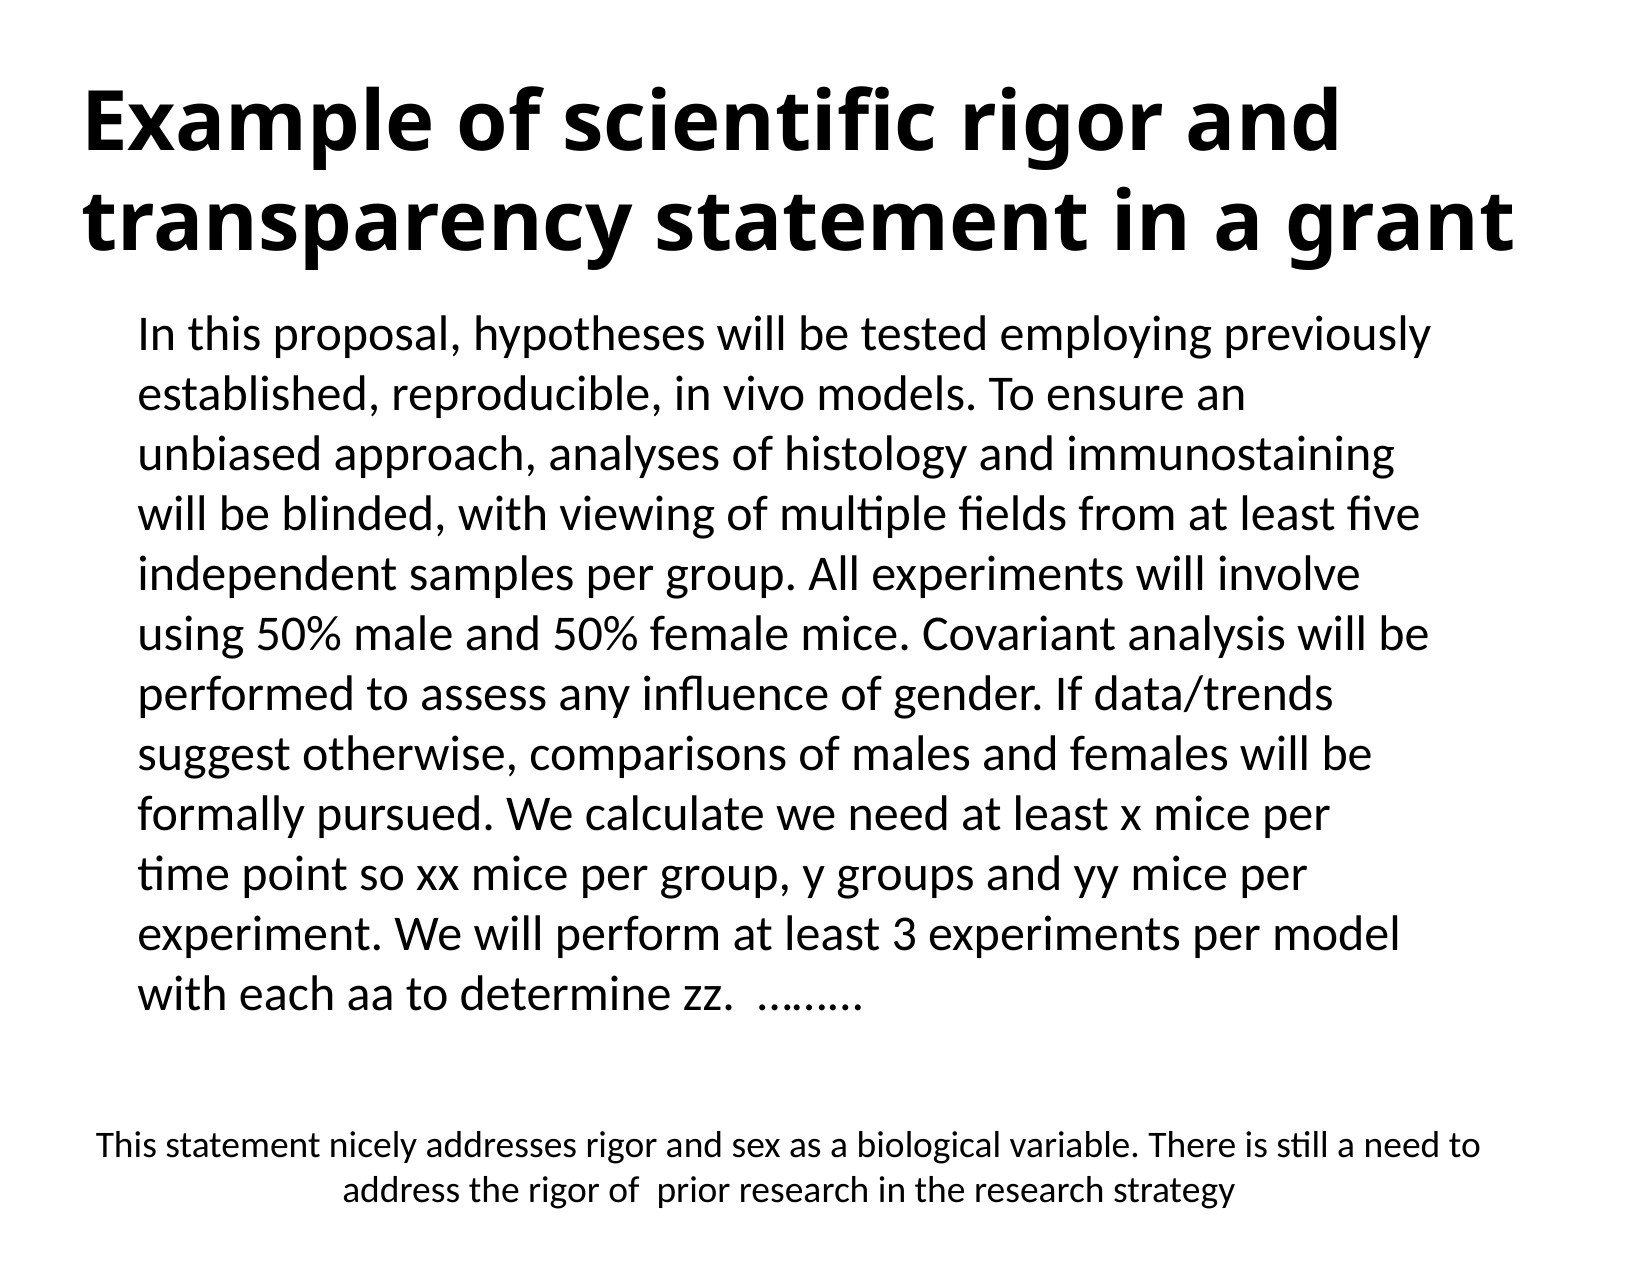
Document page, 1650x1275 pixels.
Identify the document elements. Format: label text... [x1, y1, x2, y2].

text_box This statement nicely addresses rigor and sex as a biological variable. There is still a need to address the rigor of prior research in the research strategy [78, 1112, 1500, 1218]
list In this proposal, hypotheses will be tested employing previously established, reproducible, in vivo models. To ensure an unbiased approach, analyses of histology and immunostaining will be blinded, with viewing of multiple fields from at least five independent samples per group. All experiments will involve using 50% male and 50% female mice. Covariant analysis will be performed to assess any influence of gender. If data/trends suggest otherwise, comparisons of males and females will be formally pursued. We calculate we need at least x mice per time point so xx mice per group, y groups and yy mice per experiment. We will perform at least 3 experiments per model with each aa to determine zz. ……... [137, 299, 1434, 1025]
title Example of scientific rigor and transparency statement in a grant [81, 67, 1569, 269]
